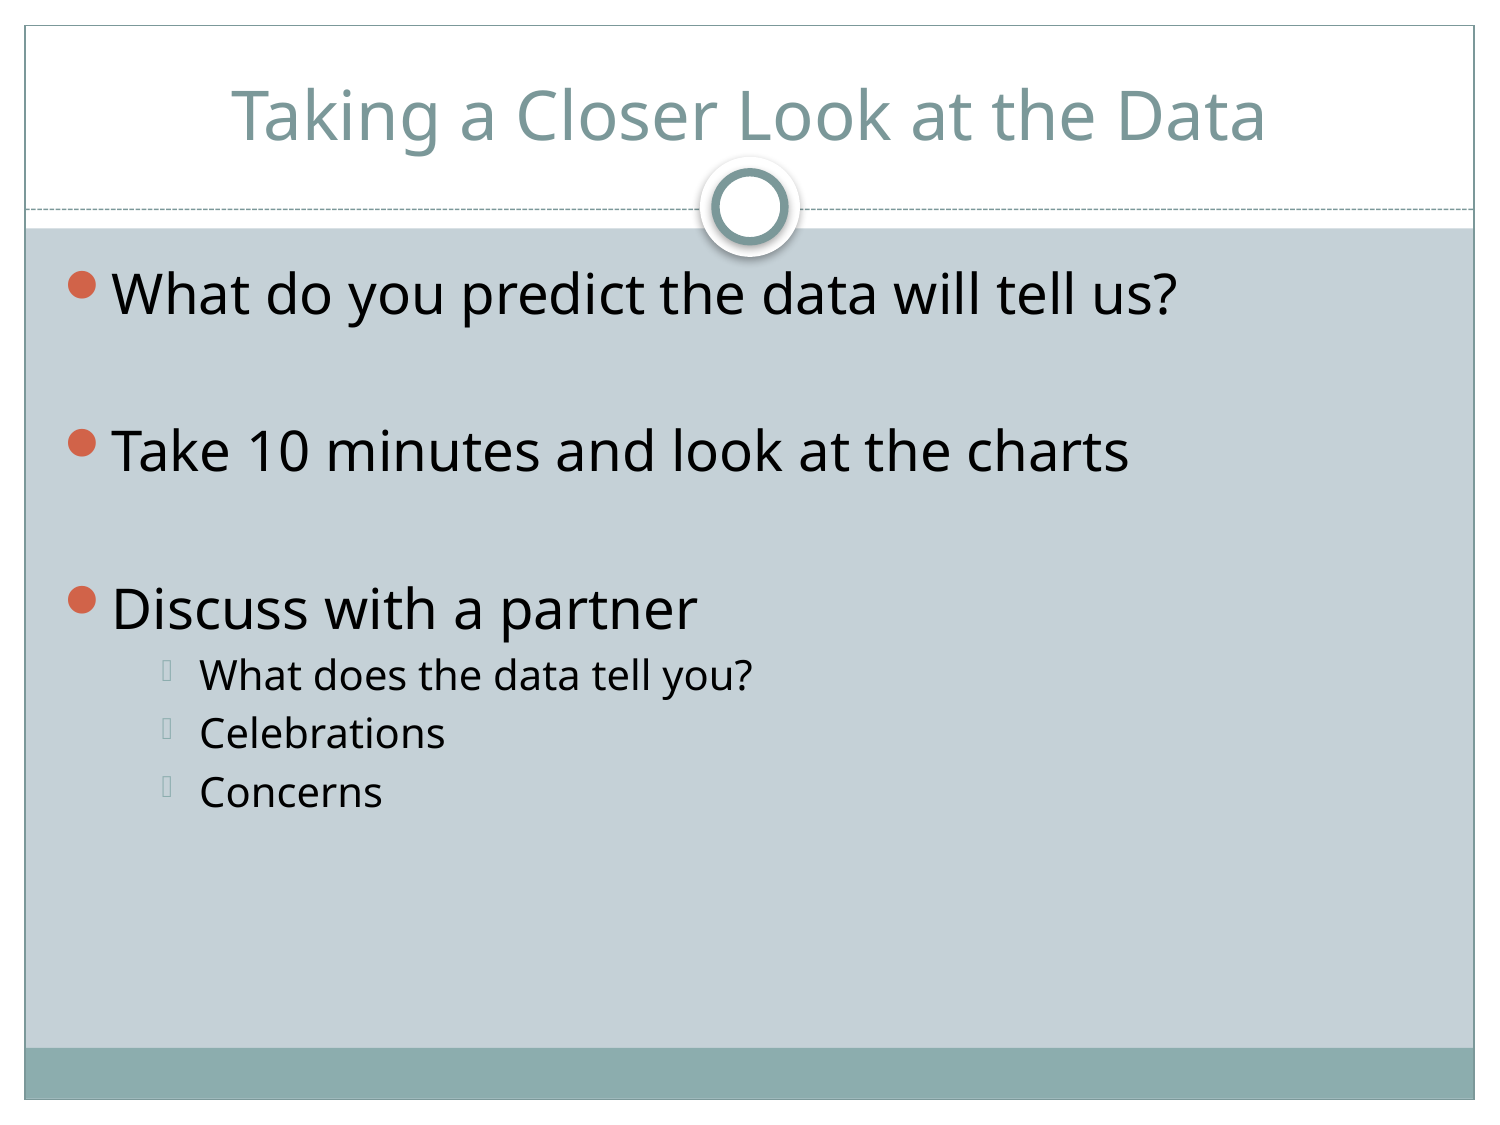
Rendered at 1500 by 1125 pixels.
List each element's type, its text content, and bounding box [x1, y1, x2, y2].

list What do you predict the data will tell us? Take 10 minutes and look at the charts Discuss with a partner What does the data tell you? Celebrations Concerns [49, 250, 1445, 1001]
title Taking a Closer Look at the Data [49, 37, 1450, 162]
